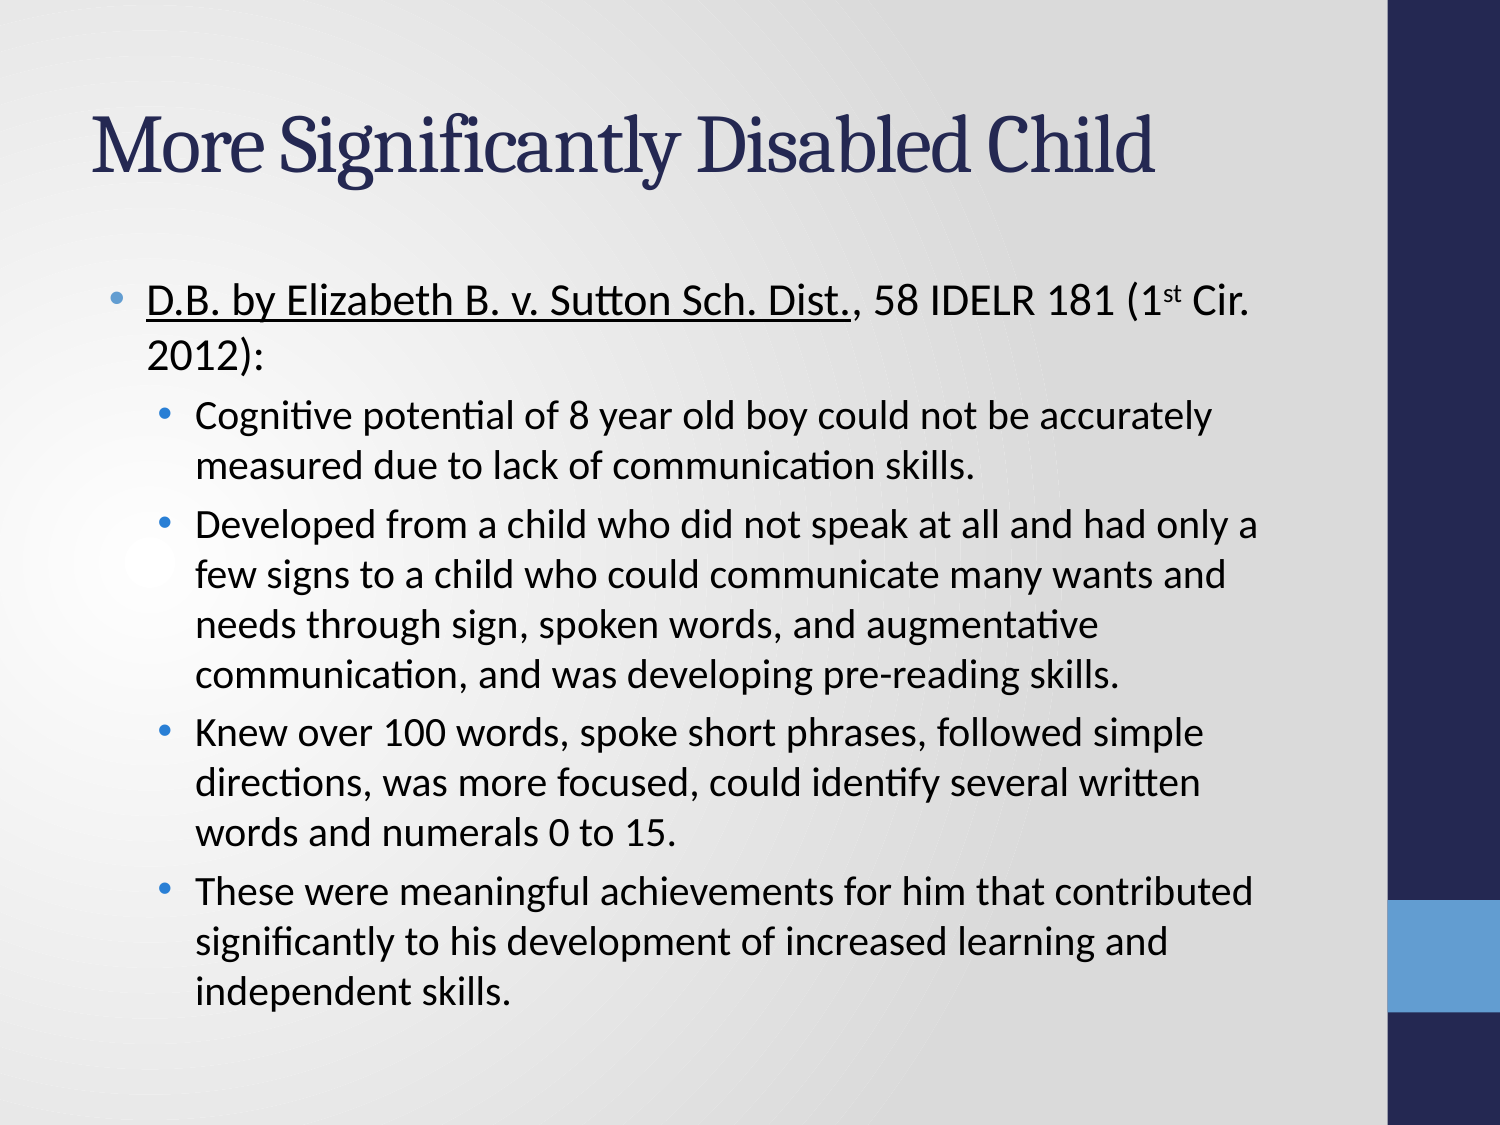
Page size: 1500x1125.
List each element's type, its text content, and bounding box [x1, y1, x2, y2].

list D.B. by Elizabeth B. v. Sutton Sch. Dist., 58 IDELR 181 (1st Cir. 2012): Cognitive potential of 8 year old boy could not be accurately measured due to lack of communication skills. Developed from a child who did not speak at all and had only a few signs to a child who could communicate many wants and needs through sign, spoken words, and augmentative communication, and was developing pre-reading skills. Knew over 100 words, spoke short phrases, followed simple directions, was more focused, could identify several written words and numerals 0 to 15. These were meaningful achievements for him that contributed significantly to his development of increased learning and independent skills. [75, 262, 1325, 1050]
title More Significantly Disabled Child [75, 45, 1325, 233]
